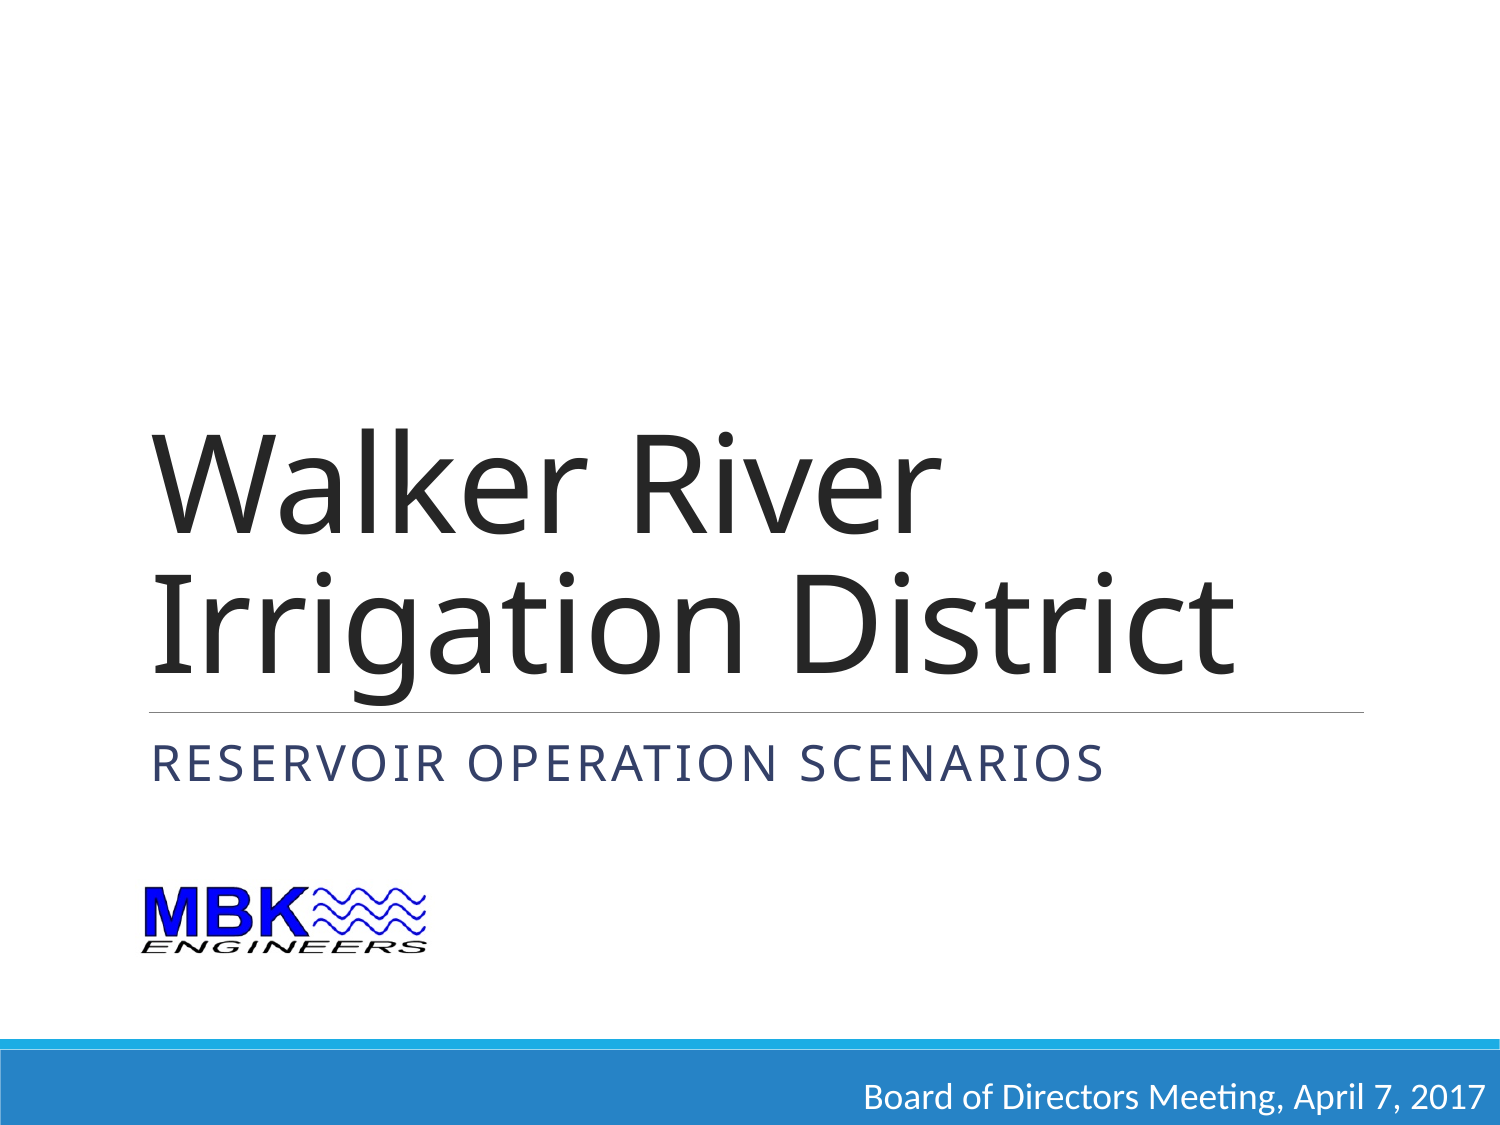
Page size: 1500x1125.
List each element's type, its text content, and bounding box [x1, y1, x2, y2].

text_box Board of Directors Meeting, April 7, 2017 [848, 1064, 1500, 1125]
subtitle Reservoir Operation Scenarios [135, 730, 1373, 919]
title Walker River Irrigation District [135, 124, 1373, 710]
picture [134, 879, 436, 958]
